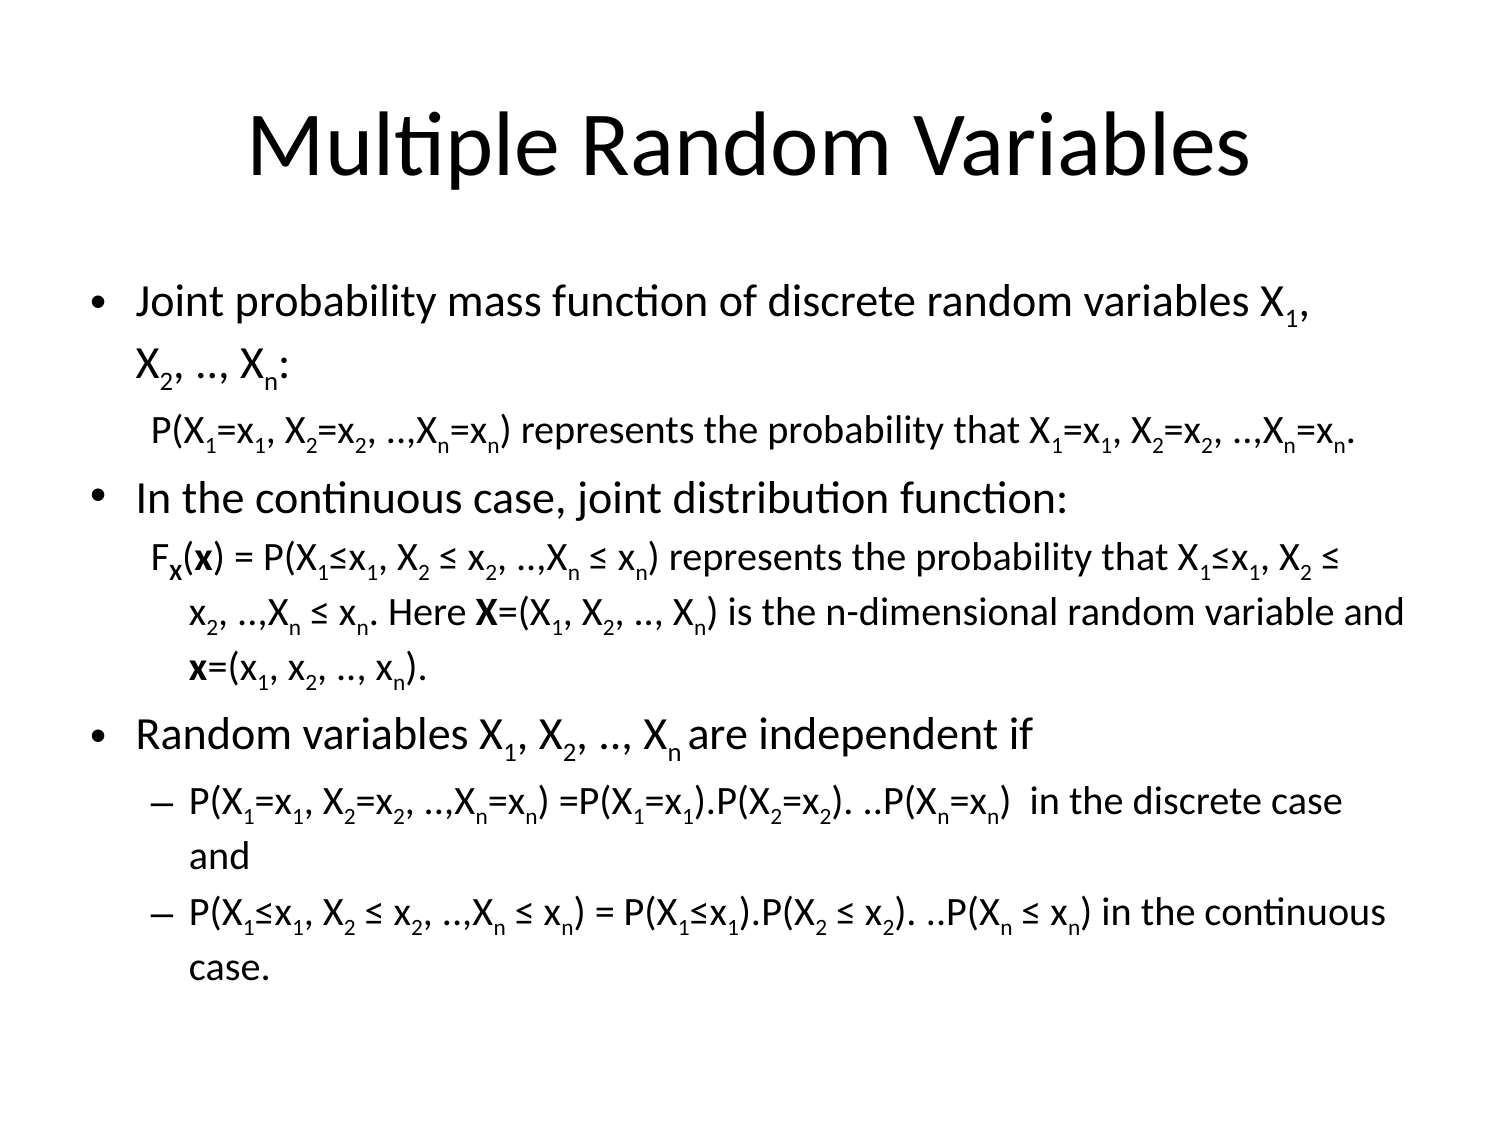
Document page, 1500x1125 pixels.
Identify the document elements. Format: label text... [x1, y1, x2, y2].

list Joint probability mass function of discrete random variables X1, X2, .., Xn: P(X1=x1, X2=x2, ..,Xn=xn) represents the probability that X1=x1, X2=x2, ..,Xn=xn. In the continuous case, joint distribution function: FX(x) = P(X1≤x1, X2 ≤ x2, ..,Xn ≤ xn) represents the probability that X1≤x1, X2 ≤ x2, ..,Xn ≤ xn. Here X=(X1, X2, .., Xn) is the n-dimensional random variable and x=(x1, x2, .., xn). Random variables X1, X2, .., Xn are independent if P(X1=x1, X2=x2, ..,Xn=xn) =P(X1=x1).P(X2=x2). ..P(Xn=xn) in the discrete case and P(X1≤x1, X2 ≤ x2, ..,Xn ≤ xn) = P(X1≤x1).P(X2 ≤ x2). ..P(Xn ≤ xn) in the continuous case. [75, 262, 1425, 1005]
title Multiple Random Variables [75, 45, 1425, 233]
